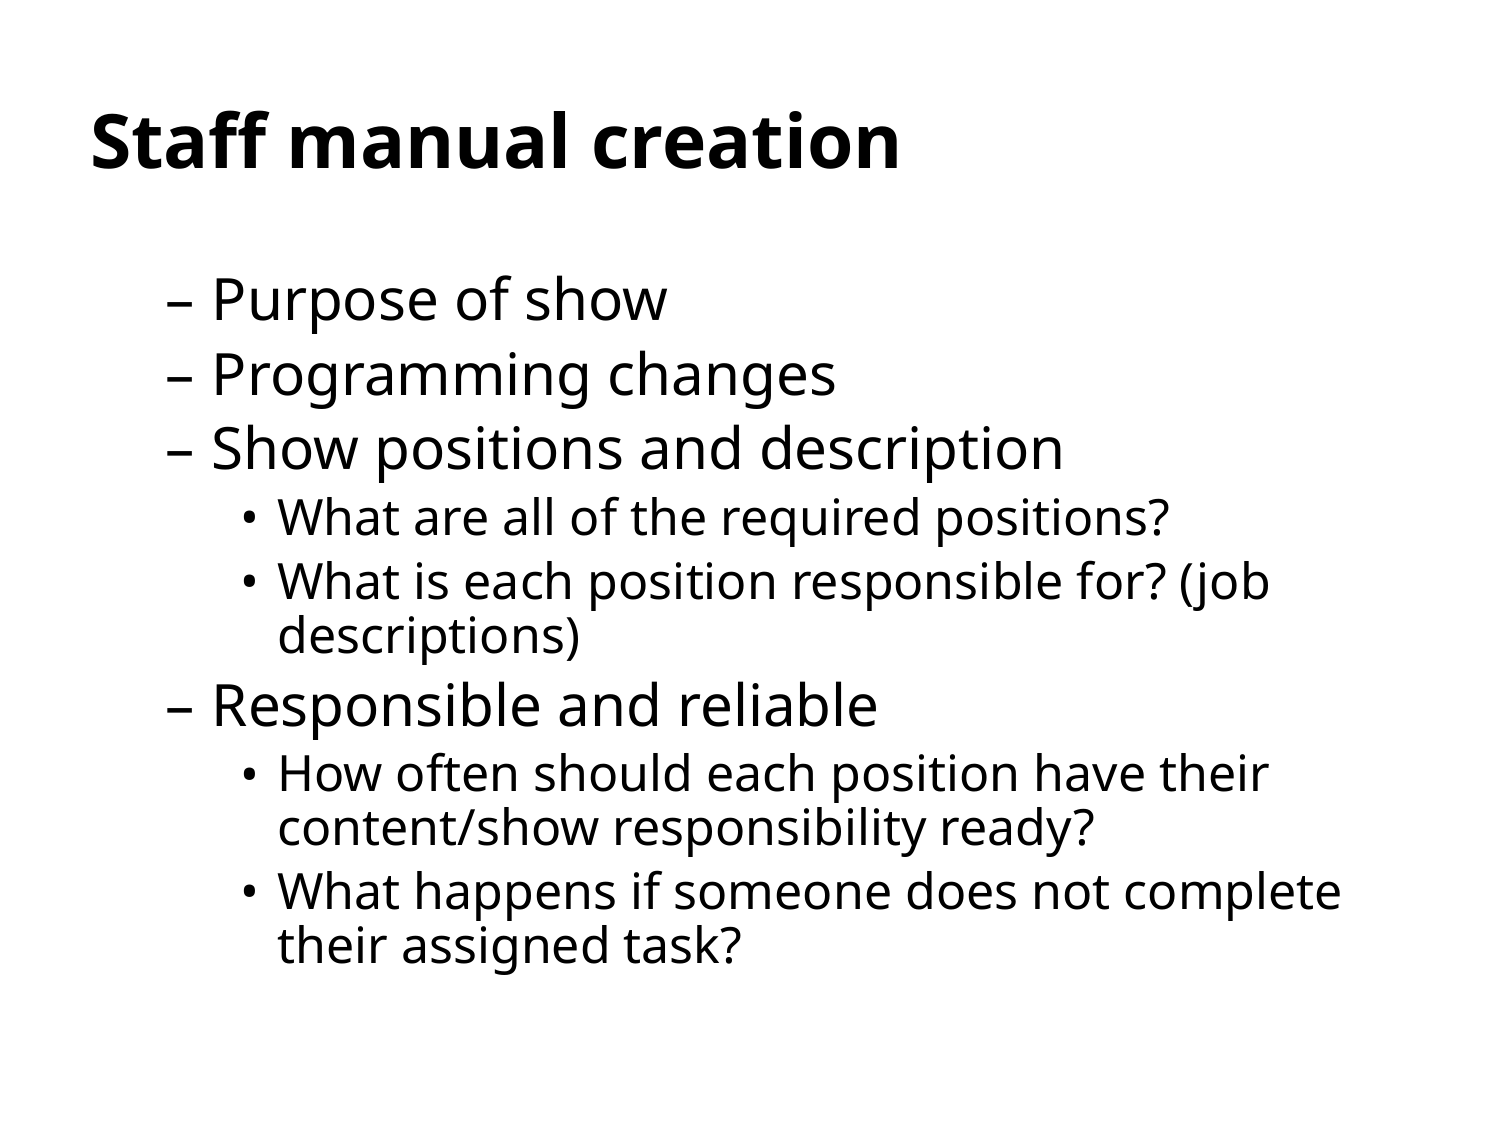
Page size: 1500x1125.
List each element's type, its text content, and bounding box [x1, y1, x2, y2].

list Purpose of show Programming changes Show positions and description What are all of the required positions? What is each position responsible for? (job descriptions) Responsible and reliable How often should each position have their content/show responsibility ready? What happens if someone does not complete their assigned task? [75, 262, 1425, 1005]
text_box Staff manual creation [74, 45, 1425, 233]
